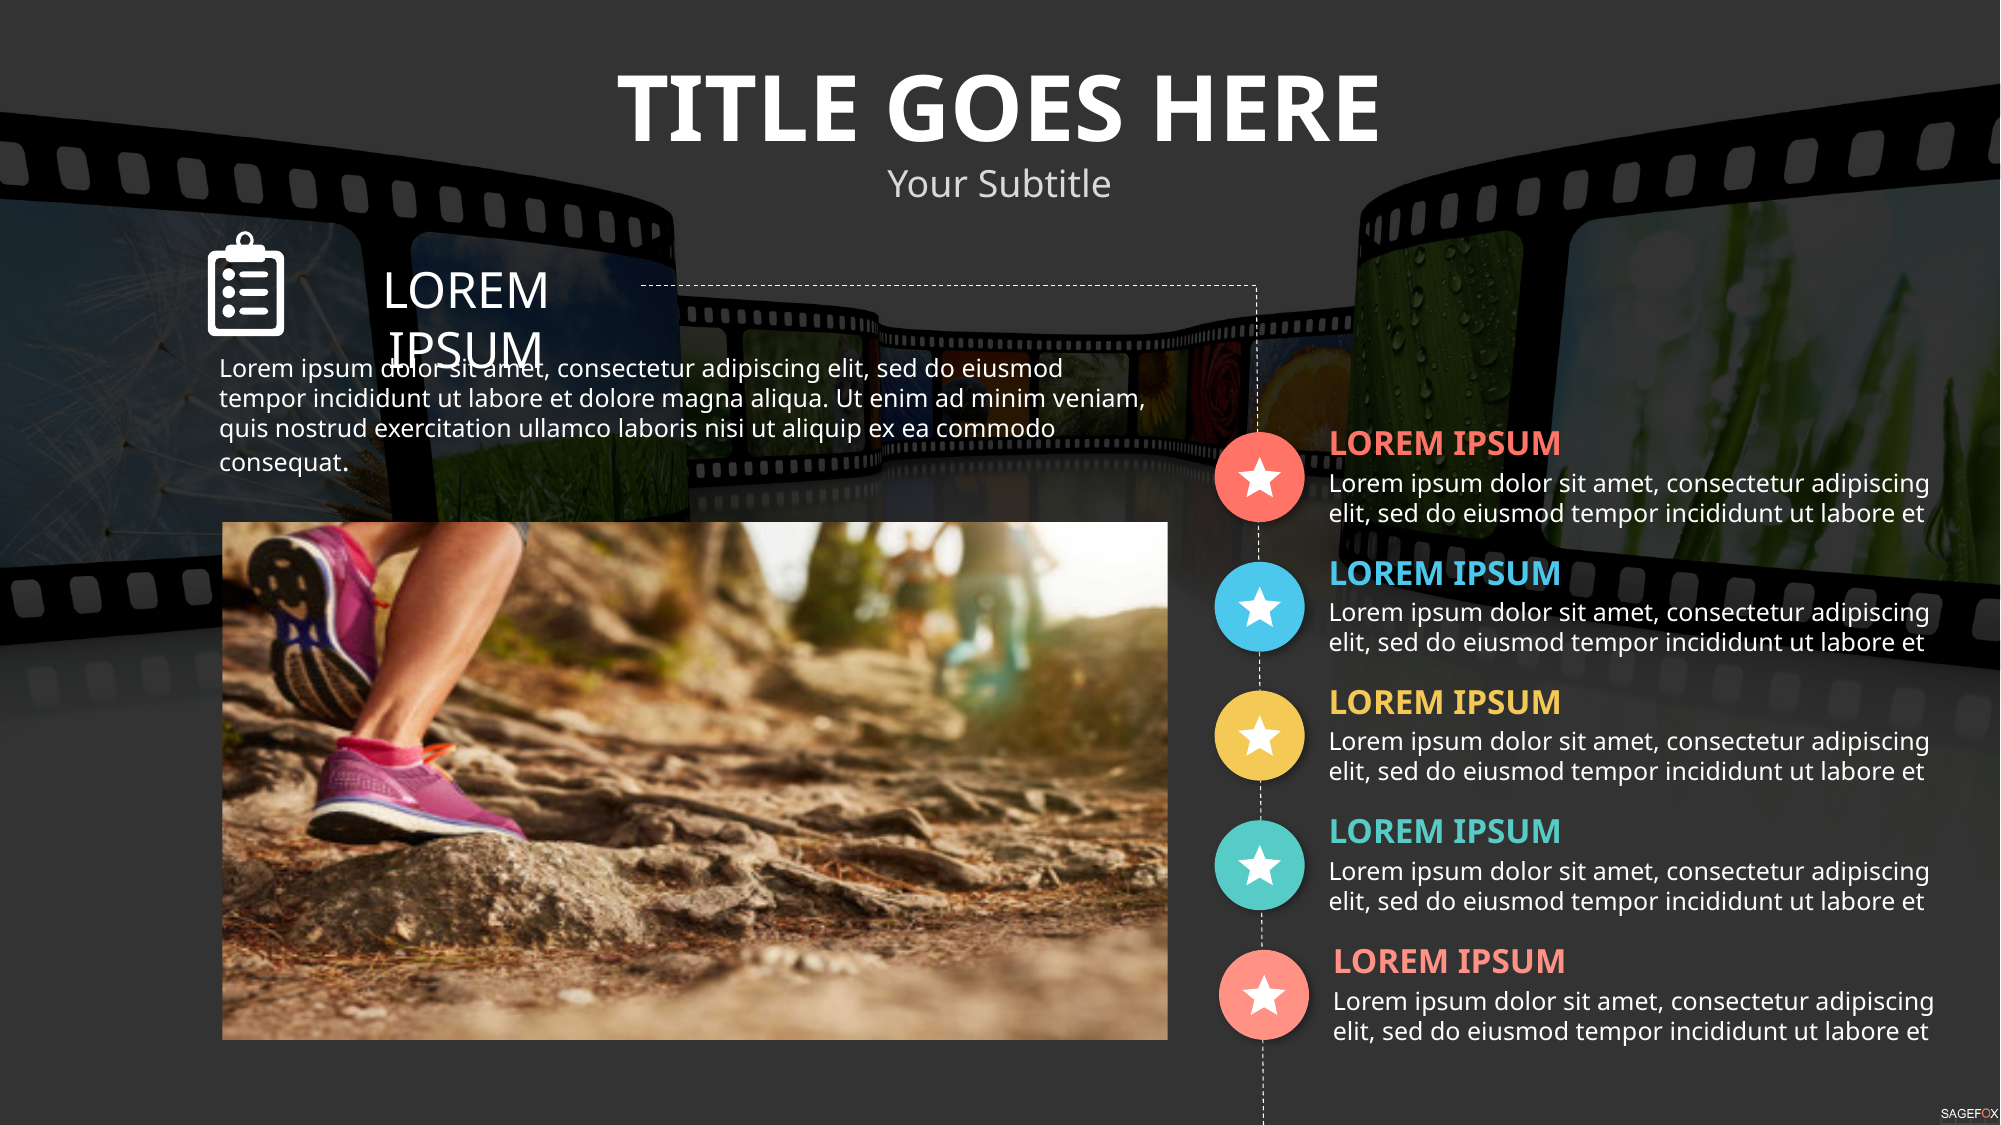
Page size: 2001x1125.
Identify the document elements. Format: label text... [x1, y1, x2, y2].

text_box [1214, 820, 1305, 911]
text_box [1214, 690, 1305, 781]
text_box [207, 231, 285, 337]
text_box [1256, 911, 1264, 949]
text_box LOREM IPSUM Lorem ipsum dolor sit amet, consectetur adipiscing elit, sed do eiusmod tempor incididunt ut labore et [1318, 675, 1953, 791]
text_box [1214, 561, 1305, 652]
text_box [1256, 523, 1264, 561]
picture [0, 0, 2001, 1125]
text_box LOREM IPSUM [292, 250, 642, 344]
text_box [221, 521, 1169, 1041]
text_box LOREM IPSUM Lorem ipsum dolor sit amet, consectetur adipiscing elit, sed do eiusmod tempor incididunt ut labore et [1318, 805, 1953, 921]
text_box TITLE GOES HERE Your Subtitle [548, 42, 1452, 212]
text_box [1218, 949, 1309, 1040]
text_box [1256, 781, 1264, 820]
text_box LOREM IPSUM Lorem ipsum dolor sit amet, consectetur adipiscing elit, sed do eiusmod tempor incididunt ut labore et [1318, 417, 1953, 533]
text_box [1256, 1040, 1264, 1125]
text_box LOREM IPSUM Lorem ipsum dolor sit amet, consectetur adipiscing elit, sed do eiusmod tempor incididunt ut labore et [1322, 935, 1958, 1050]
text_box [1256, 287, 1264, 432]
text_box LOREM IPSUM Lorem ipsum dolor sit amet, consectetur adipiscing elit, sed do eiusmod tempor incididunt ut labore et [1318, 546, 1953, 662]
text_box Lorem ipsum dolor sit amet, consectetur adipiscing elit, sed do eiusmod tempor incididunt ut labore et dolore magna aliqua. Ut enim ad minim veniam, quis nostrud exercitation ullamco laboris nisi ut aliquip ex ea commodo consequat. [204, 344, 1168, 485]
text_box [1214, 432, 1305, 523]
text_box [1256, 652, 1264, 690]
